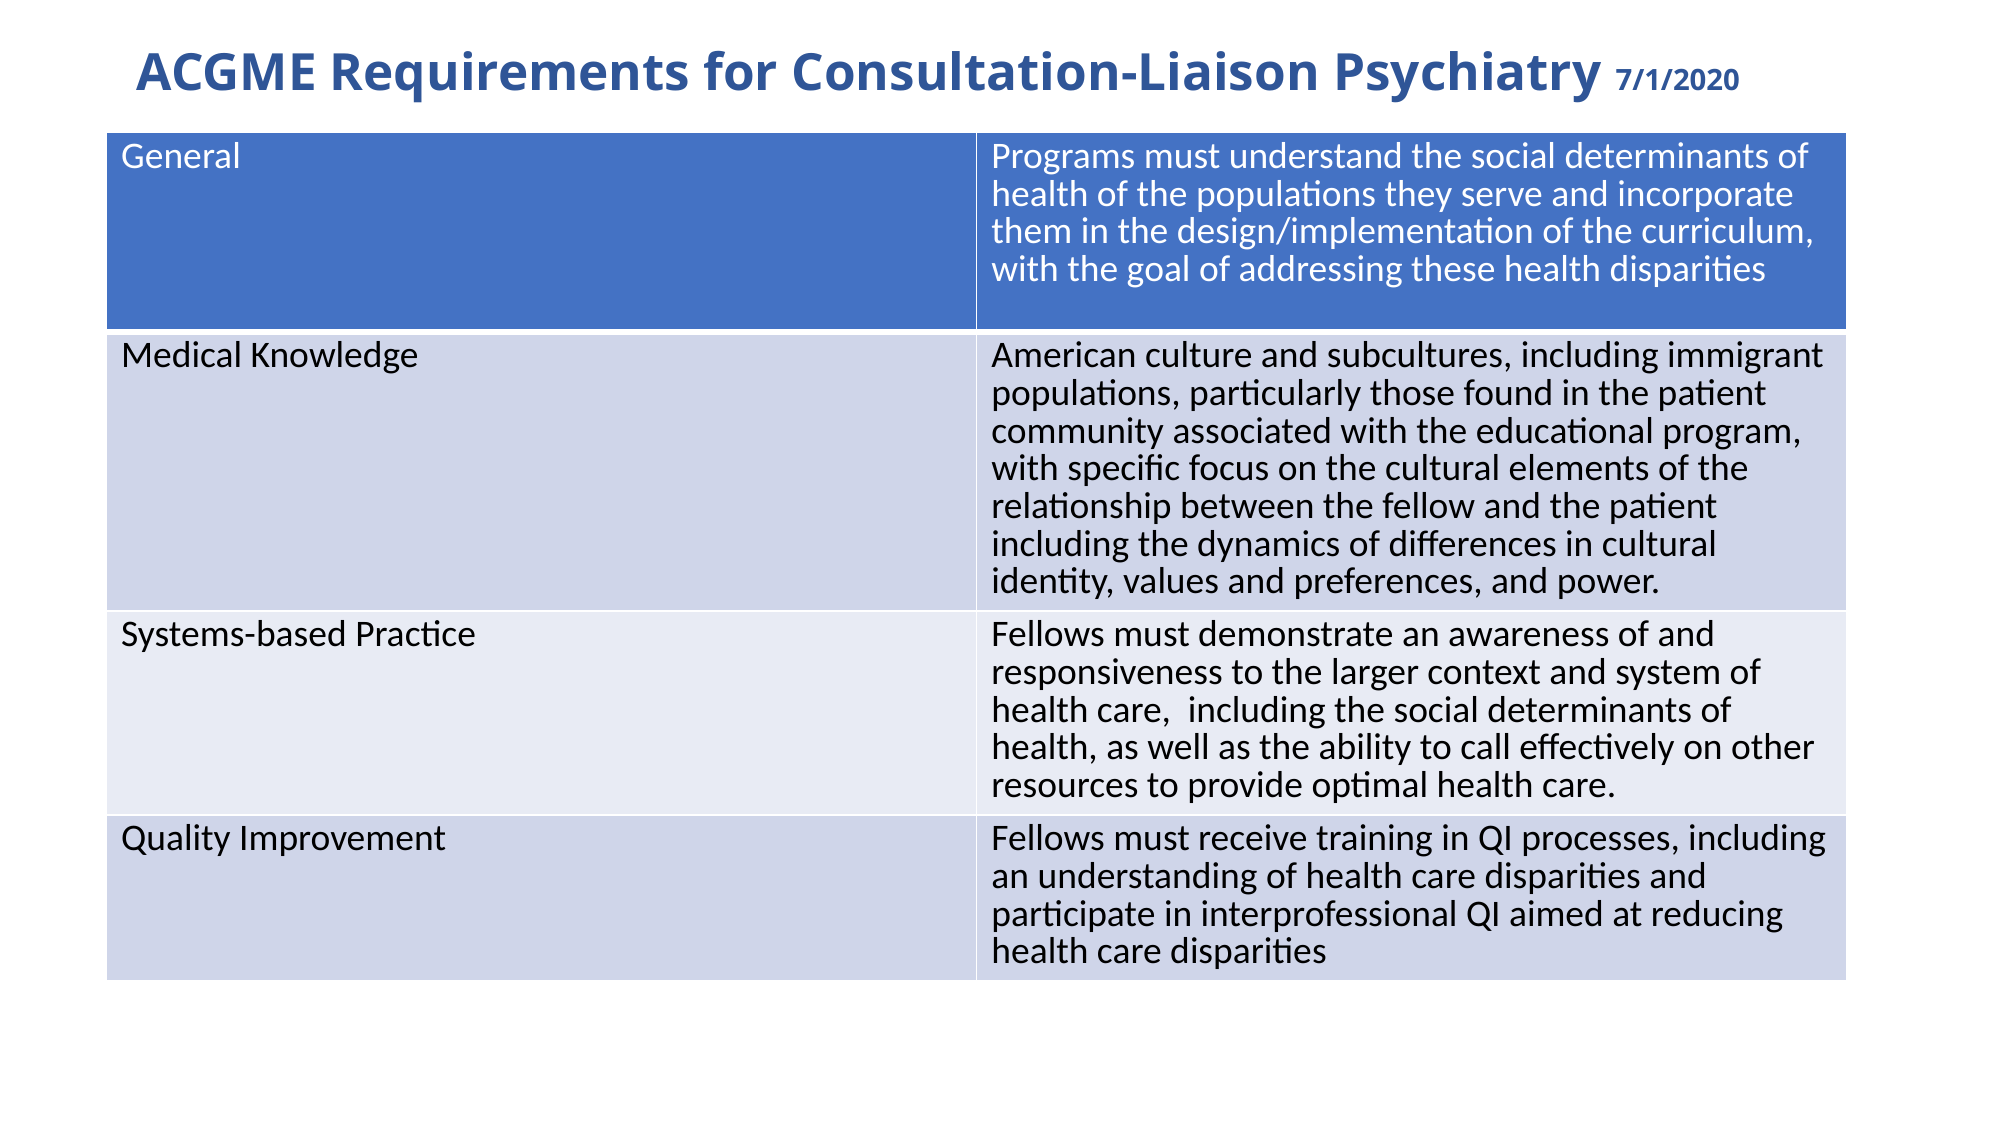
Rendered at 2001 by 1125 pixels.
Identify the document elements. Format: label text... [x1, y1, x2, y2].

table_cell American culture and subcultures, including immigrant populations, particularly those found in the patient community associated with the educational program, with specific focus on the cultural elements of the relationship between the fellow and the patient including the dynamics of differences in cultural identity, values and preferences, and power. [977, 335, 1846, 610]
table_cell Medical Knowledge [107, 335, 976, 610]
table_cell Quality Improvement [107, 816, 976, 980]
table_cell Fellows must receive training in QI processes, including an understanding of health care disparities and participate in interprofessional QI aimed at reducing health care disparities [977, 816, 1846, 980]
title ACGME Requirements for Consultation-Liaison Psychiatry 7/1/2020 [121, 28, 1847, 120]
table_header Programs must understand the social determinants of health of the populations they serve and incorporate them in the design/implementation of the curriculum, with the goal of addressing these health disparities [977, 133, 1846, 329]
table_cell Fellows must demonstrate an awareness of and responsiveness to the larger context and system of health care, including the social determinants of health, as well as the ability to call effectively on other resources to provide optimal health care. [977, 612, 1846, 814]
table_header General [107, 133, 976, 329]
table_cell Systems-based Practice [107, 612, 976, 814]
